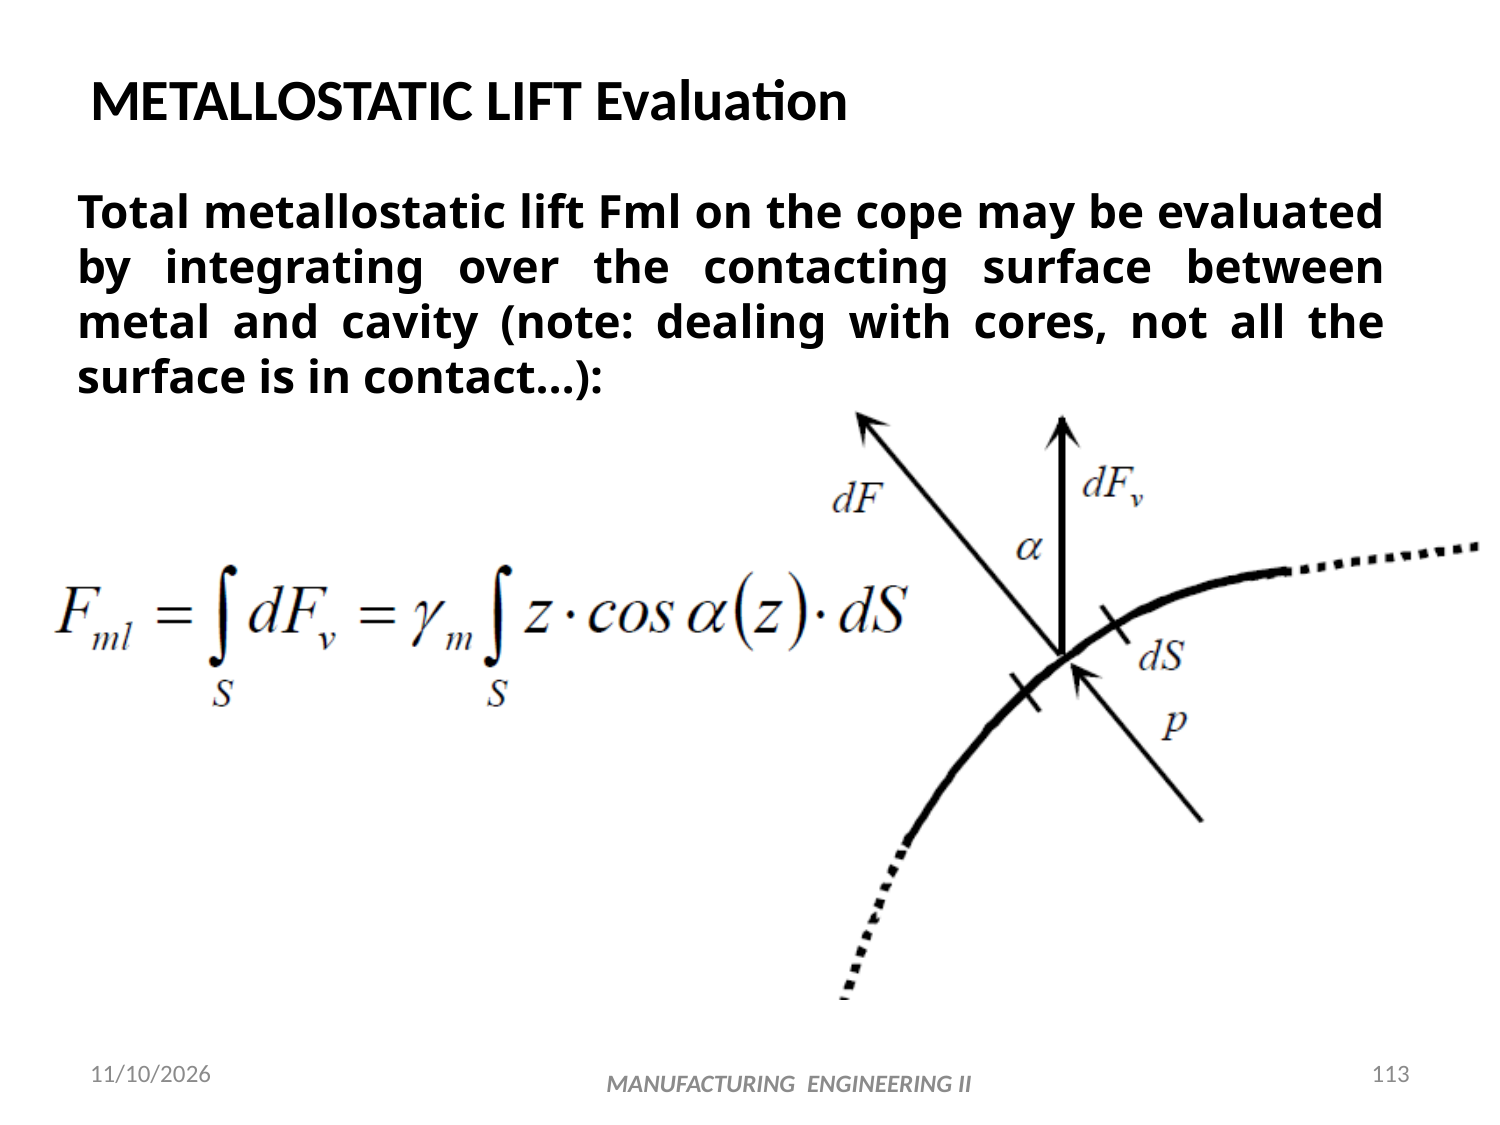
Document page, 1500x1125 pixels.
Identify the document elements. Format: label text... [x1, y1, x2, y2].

picture [49, 362, 1485, 1001]
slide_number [75, 1042, 425, 1103]
slide_number 113 [1074, 1042, 1425, 1103]
text_box Total metallostatic lift Fml on the cope may be evaluated by integrating over the contacting surface between metal and cavity (note: dealing with cores, not all the surface is in contact…): [62, 174, 1400, 410]
footer MANUFACTURING ENGINEERING II [512, 1052, 988, 1113]
title METALLOSTATIC LIFT Evaluation [74, 44, 1426, 151]
